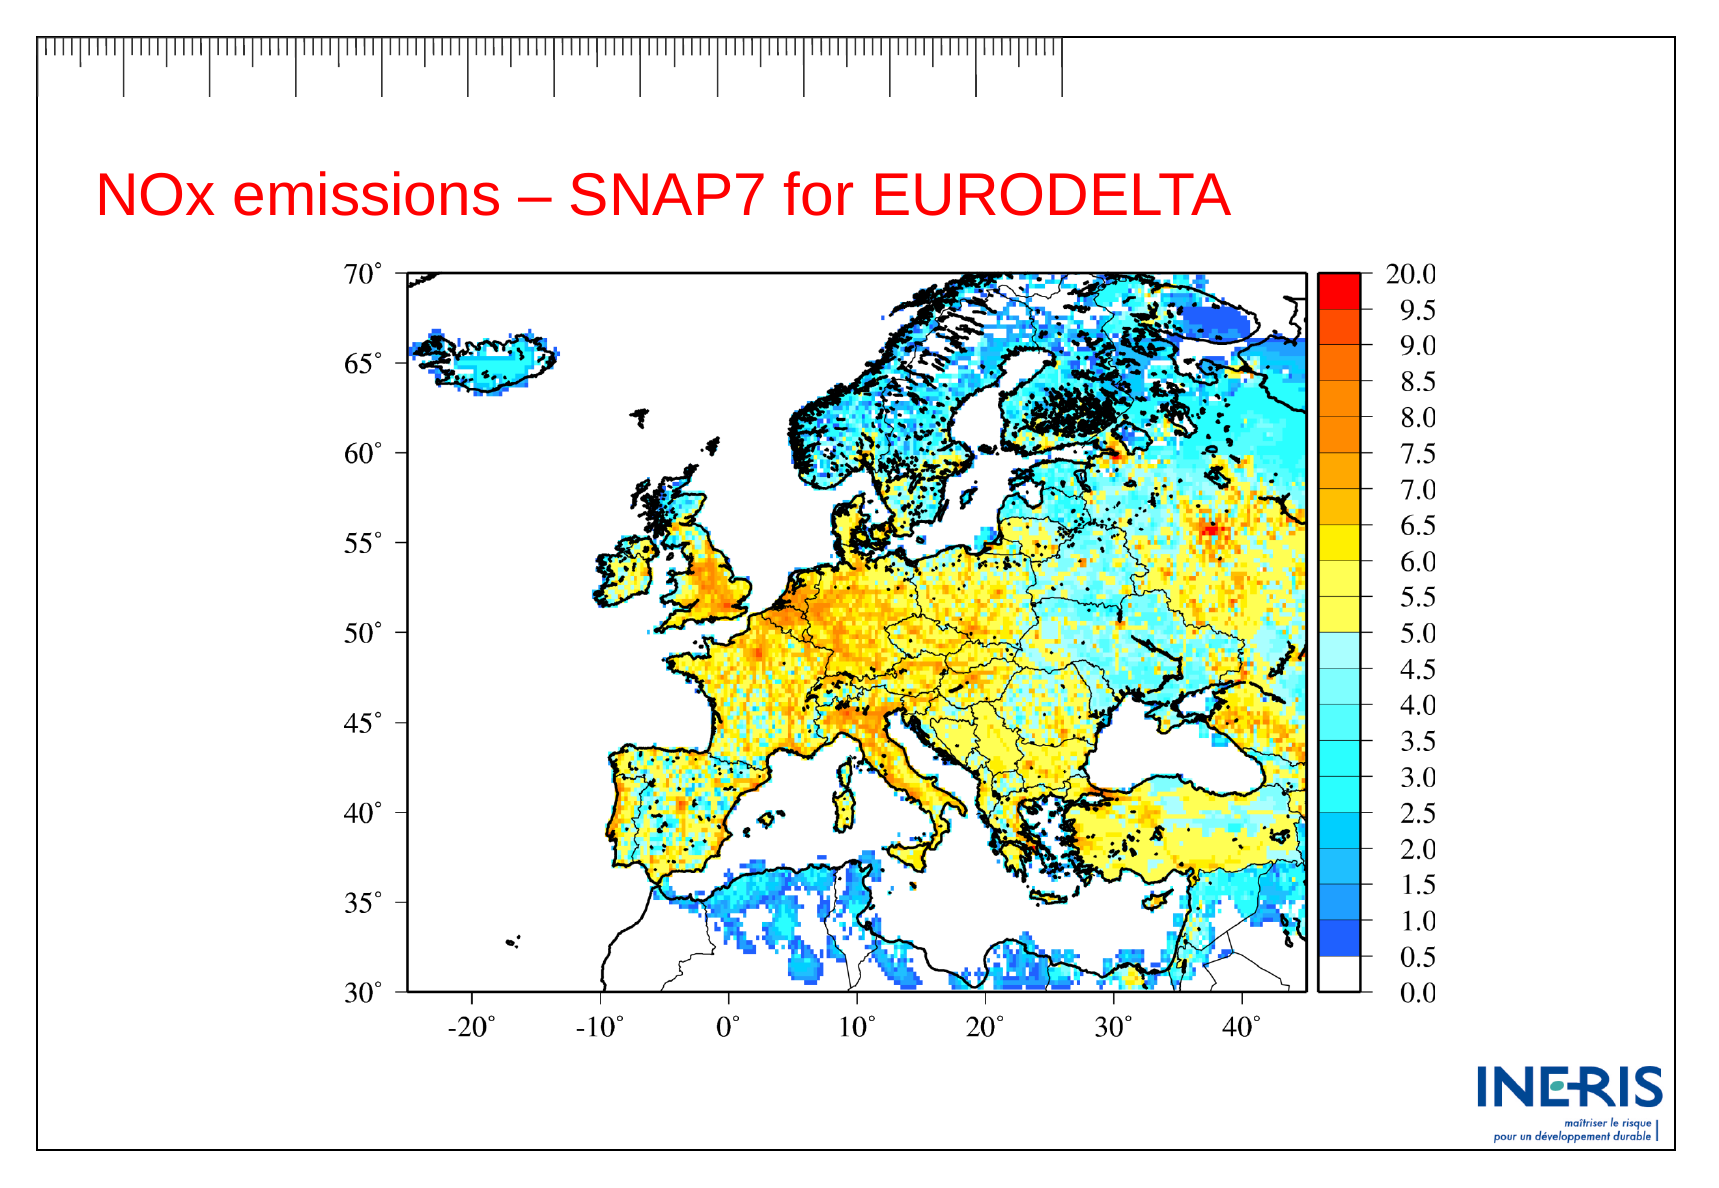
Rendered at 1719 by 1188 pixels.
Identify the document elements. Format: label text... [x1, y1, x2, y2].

title NOx emissions – SNAP7 for EURODELTA [78, 144, 1643, 238]
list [344, 262, 1435, 1038]
picture [1468, 1062, 1668, 1148]
